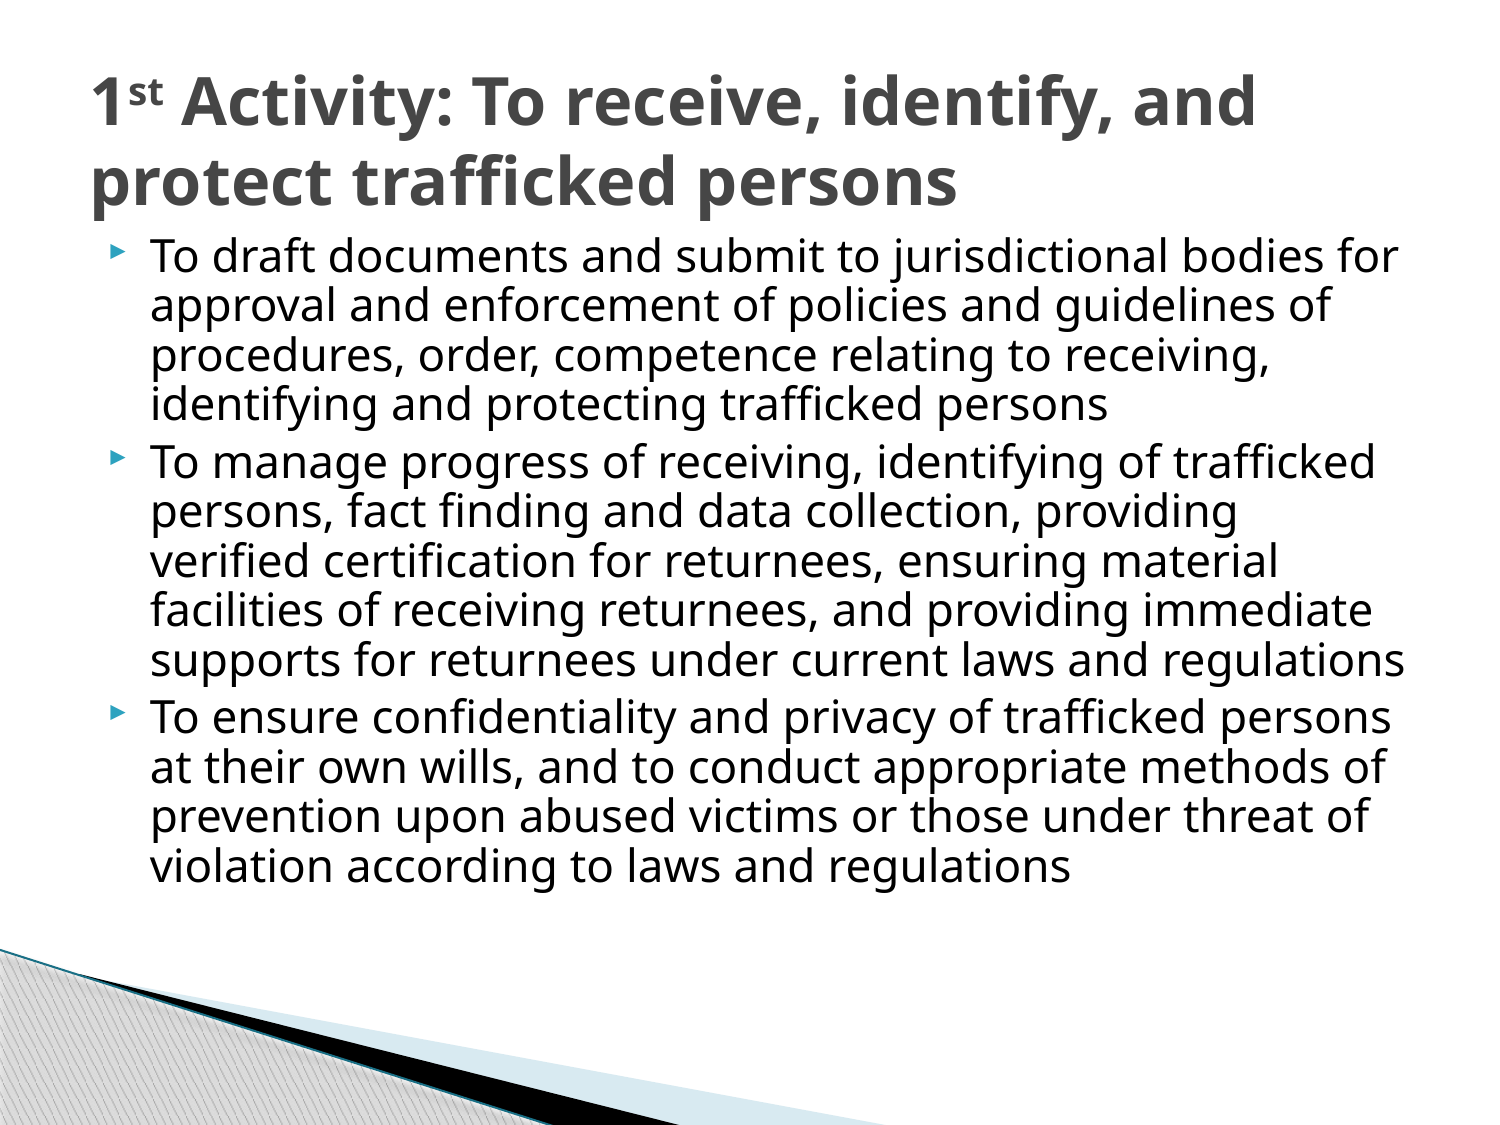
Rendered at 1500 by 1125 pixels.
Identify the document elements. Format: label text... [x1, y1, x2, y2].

list To draft documents and submit to jurisdictional bodies for approval and enforcement of policies and guidelines of procedures, order, competence relating to receiving, identifying and protecting trafficked persons To manage progress of receiving, identifying of trafficked persons, fact finding and data collection, providing verified certification for returnees, ensuring material facilities of receiving returnees, and providing immediate supports for returnees under current laws and regulations To ensure confidentiality and privacy of trafficked persons at their own wills, and to conduct appropriate methods of prevention upon abused victims or those under threat of violation according to laws and regulations [74, 225, 1426, 1044]
title 1st Activity: To receive, identify, and protect trafficked persons [75, 45, 1425, 225]
